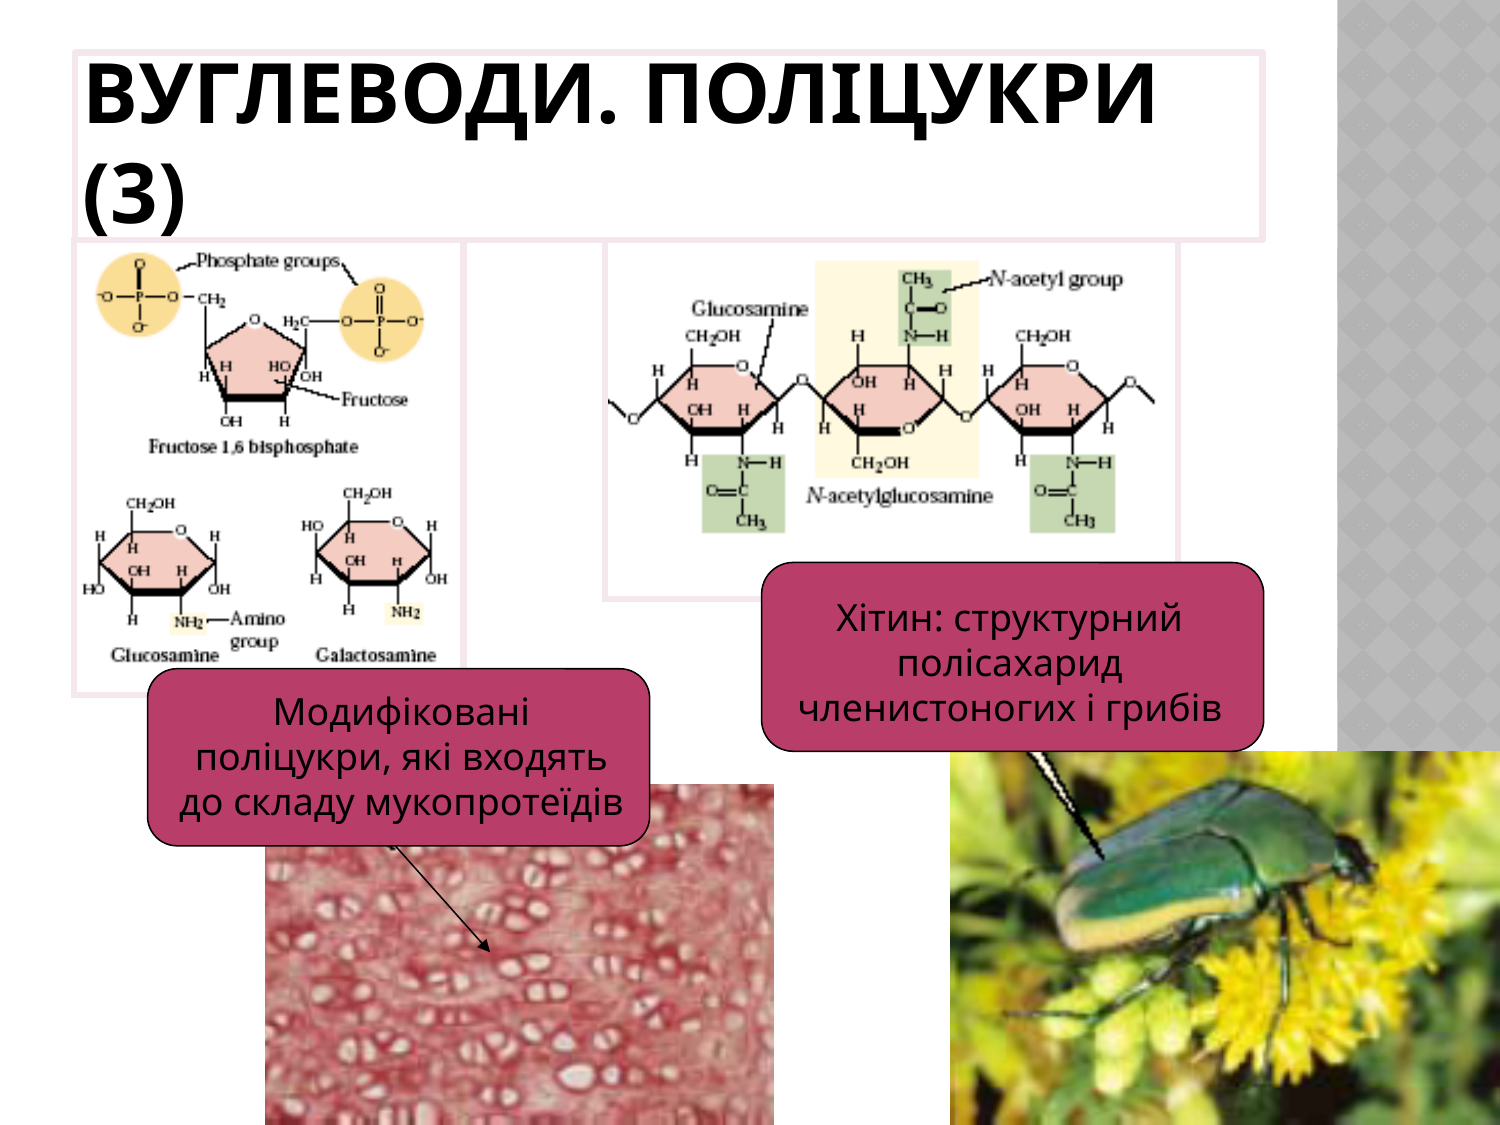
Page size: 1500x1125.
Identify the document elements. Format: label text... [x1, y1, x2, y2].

picture [76, 242, 461, 693]
text_box [466, 668, 650, 782]
picture [950, 751, 1500, 1125]
text_box [761, 562, 1264, 752]
text_box Хітин: структурний полісахарид членистоногих і грибів [773, 586, 1247, 736]
text_box [147, 703, 259, 846]
picture [265, 784, 775, 1125]
text_box Модифіковані поліцукри, які входять до складу мукопротеїдів [159, 680, 644, 831]
table_cell - [1337, 0, 1500, 751]
picture [607, 243, 1176, 597]
title Вуглеводи. Поліцукри (3) [75, 52, 1263, 240]
